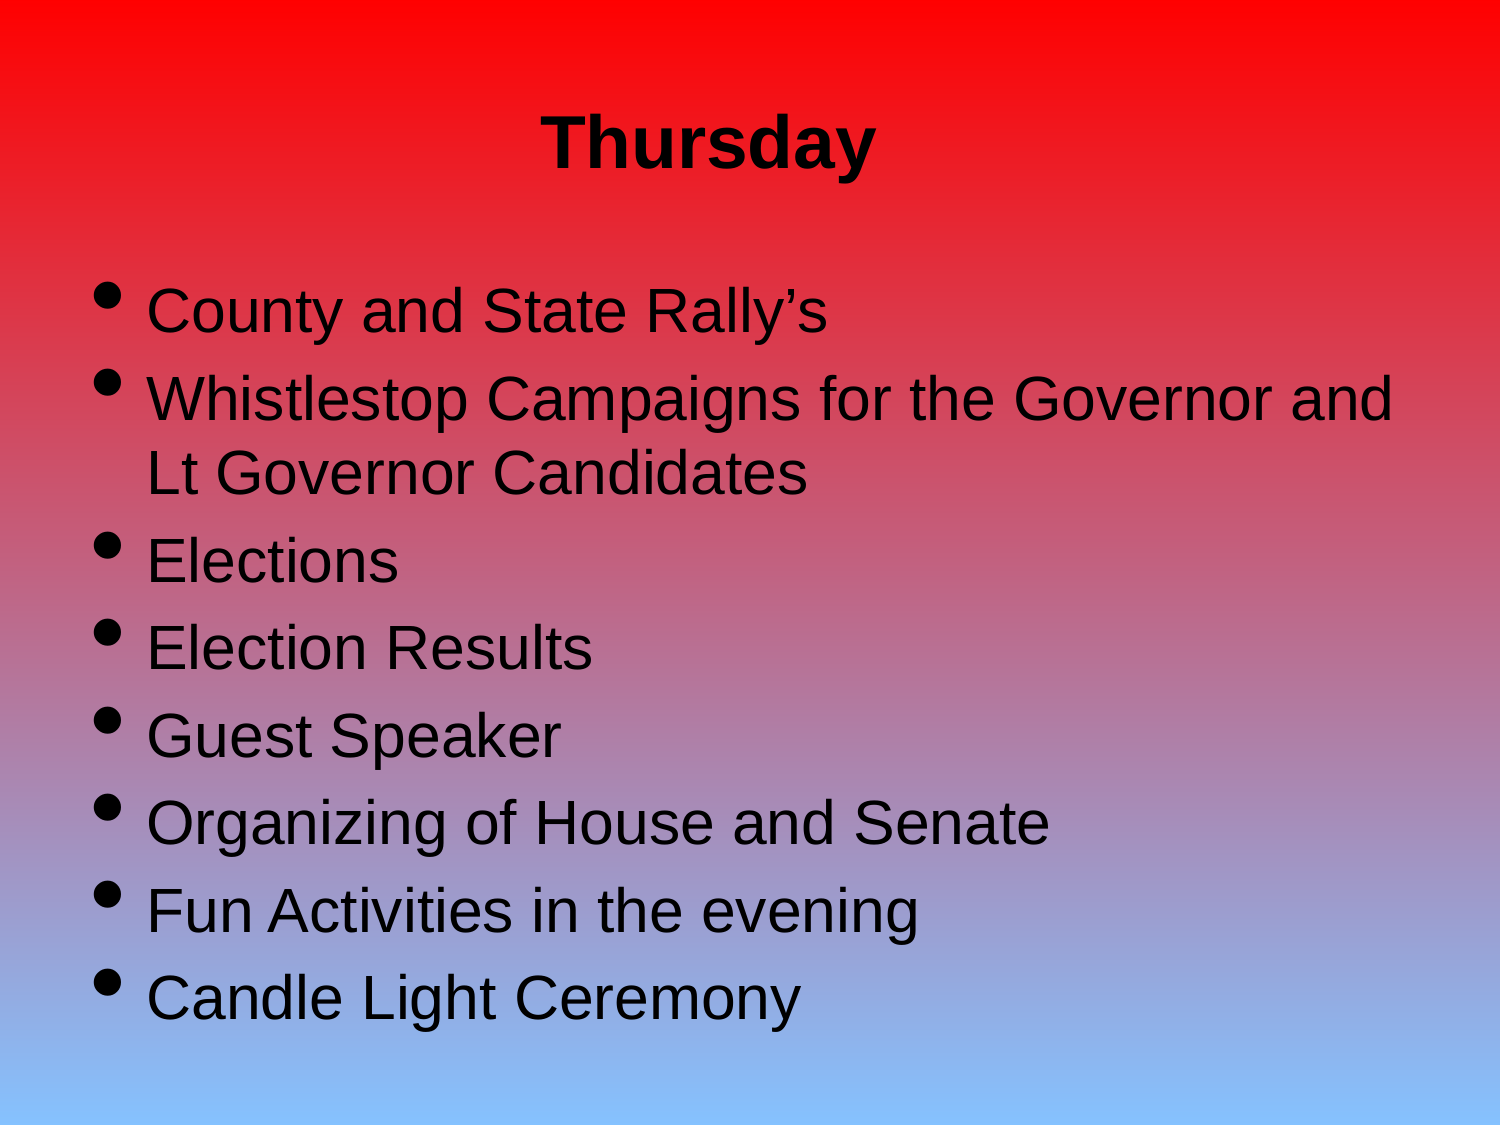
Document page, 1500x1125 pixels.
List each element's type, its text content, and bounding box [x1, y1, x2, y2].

title Thursday [74, 44, 1426, 233]
list County and State Rally’s Whistlestop Campaigns for the Governor and Lt Governor Candidates Elections Election Results Guest Speaker Organizing of House and Senate Fun Activities in the evening Candle Light Ceremony [74, 262, 1426, 1078]
